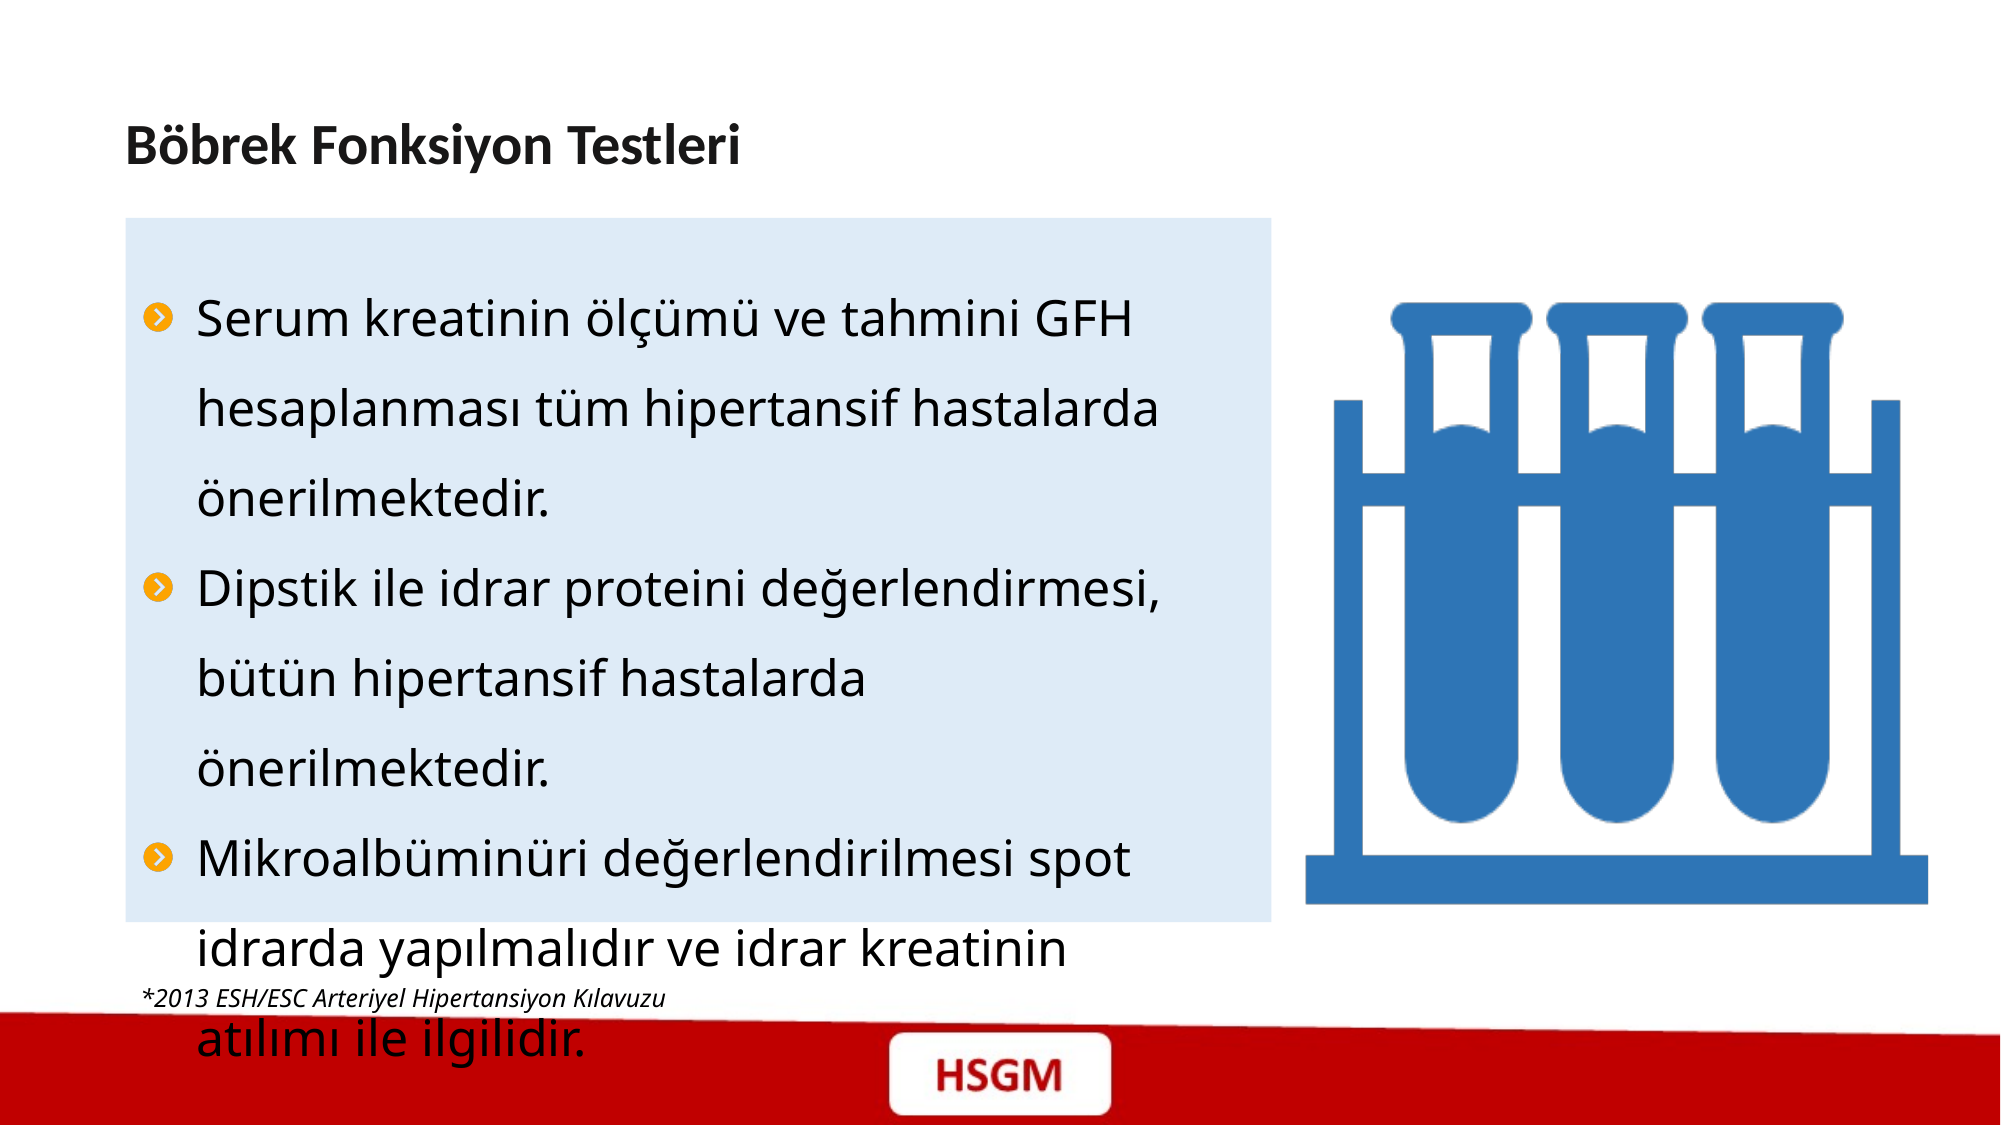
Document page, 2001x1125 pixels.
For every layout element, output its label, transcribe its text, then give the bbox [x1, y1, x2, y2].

text_box Böbrek Fonksiyon Testleri [110, 98, 1917, 184]
picture [0, 0, 2001, 1125]
text_box *2013 ESH/ESC Arteriyel Hipertansiyon Kılavuzu [125, 975, 1002, 1021]
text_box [125, 217, 1272, 923]
